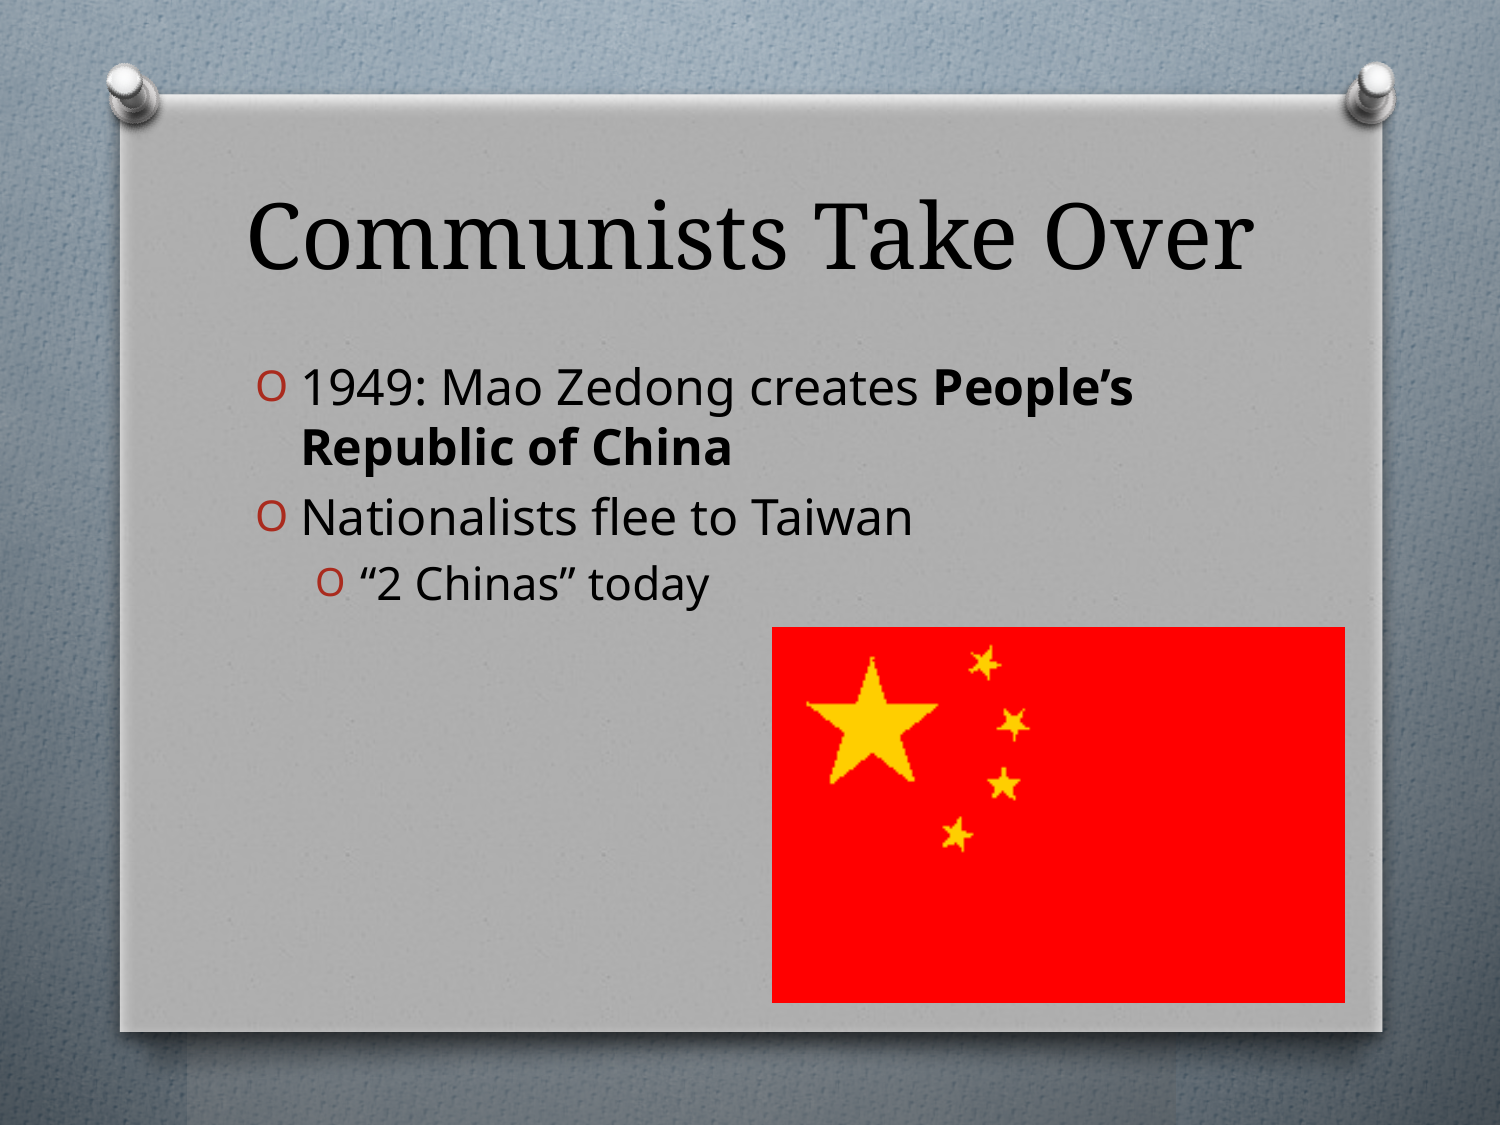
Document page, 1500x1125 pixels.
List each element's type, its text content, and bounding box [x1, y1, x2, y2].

picture [772, 626, 1345, 1003]
picture [75, 29, 198, 153]
picture [1317, 35, 1439, 156]
list 1949: Mao Zedong creates People’s Republic of China Nationalists flee to Taiwan “2 Chinas” today [240, 347, 1265, 939]
title Communists Take Over [179, 134, 1323, 332]
